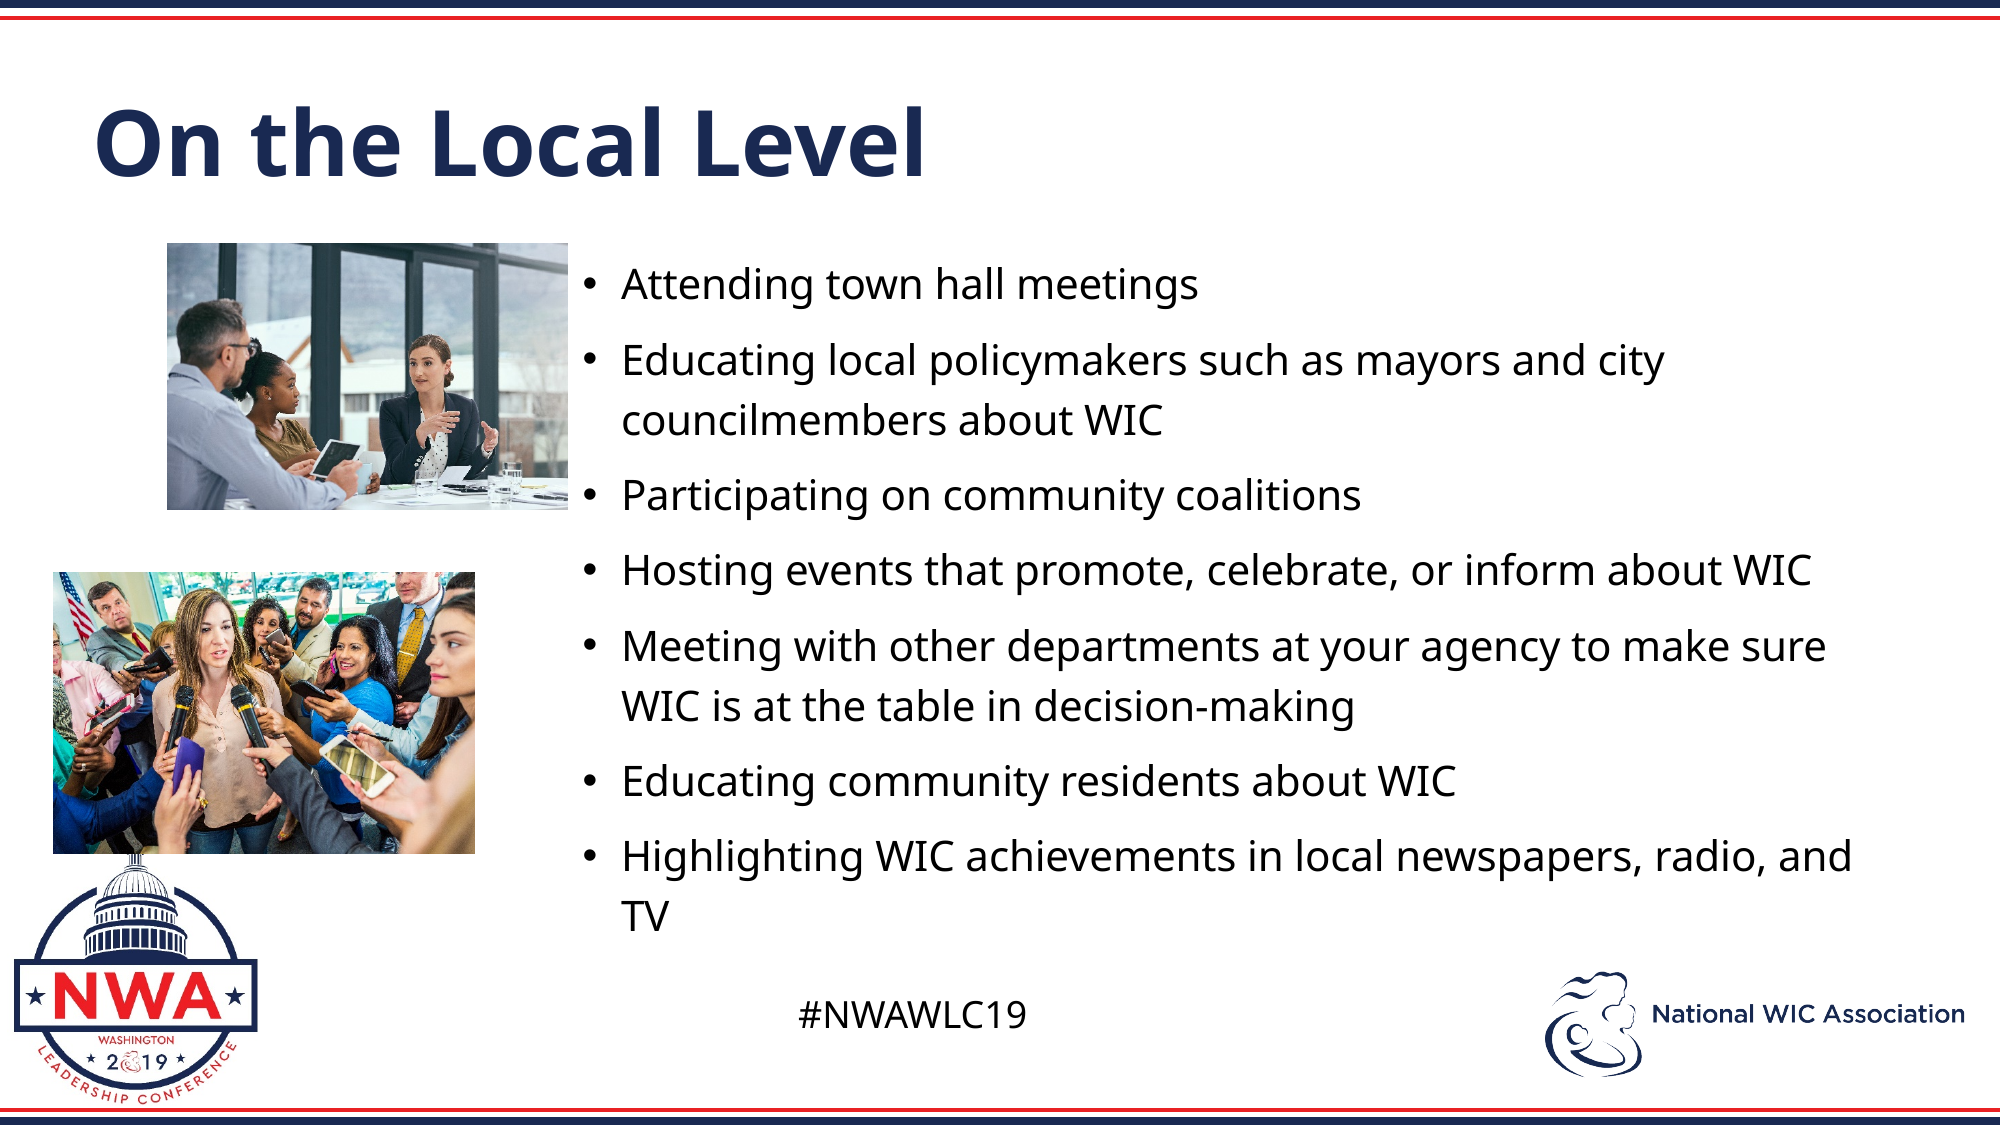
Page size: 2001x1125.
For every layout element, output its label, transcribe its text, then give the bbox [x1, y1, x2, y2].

list Attending town hall meetings Educating local policymakers such as mayors and city councilmembers about WIC Participating on community coalitions Hosting events that promote, celebrate, or inform about WIC Meeting with other departments at your agency to make sure WIC is at the table in decision-making Educating community residents about WIC Highlighting WIC achievements in local newspapers, radio, and TV [567, 240, 1926, 956]
picture [1543, 961, 1969, 1084]
picture [7, 572, 475, 1108]
text_box On the Local Level [77, 50, 1950, 244]
picture [167, 243, 568, 511]
